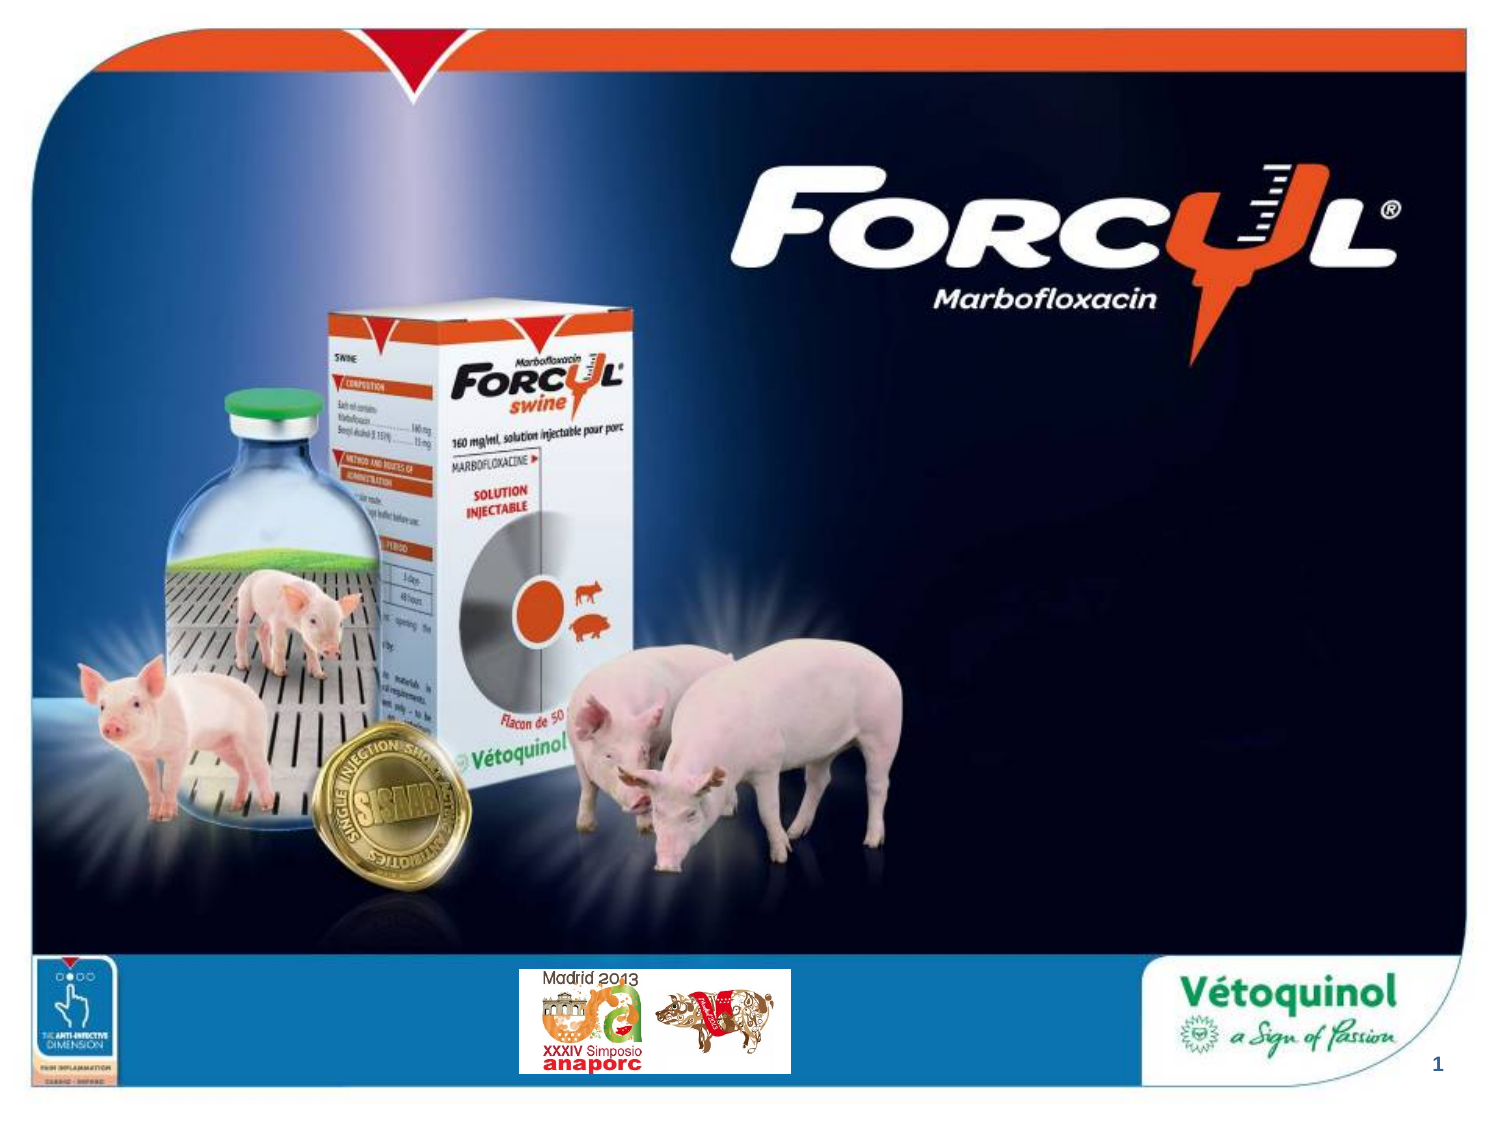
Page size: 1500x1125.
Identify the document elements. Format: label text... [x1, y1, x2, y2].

slide_number 1 [1108, 1024, 1459, 1103]
picture [0, 2, 1500, 1125]
